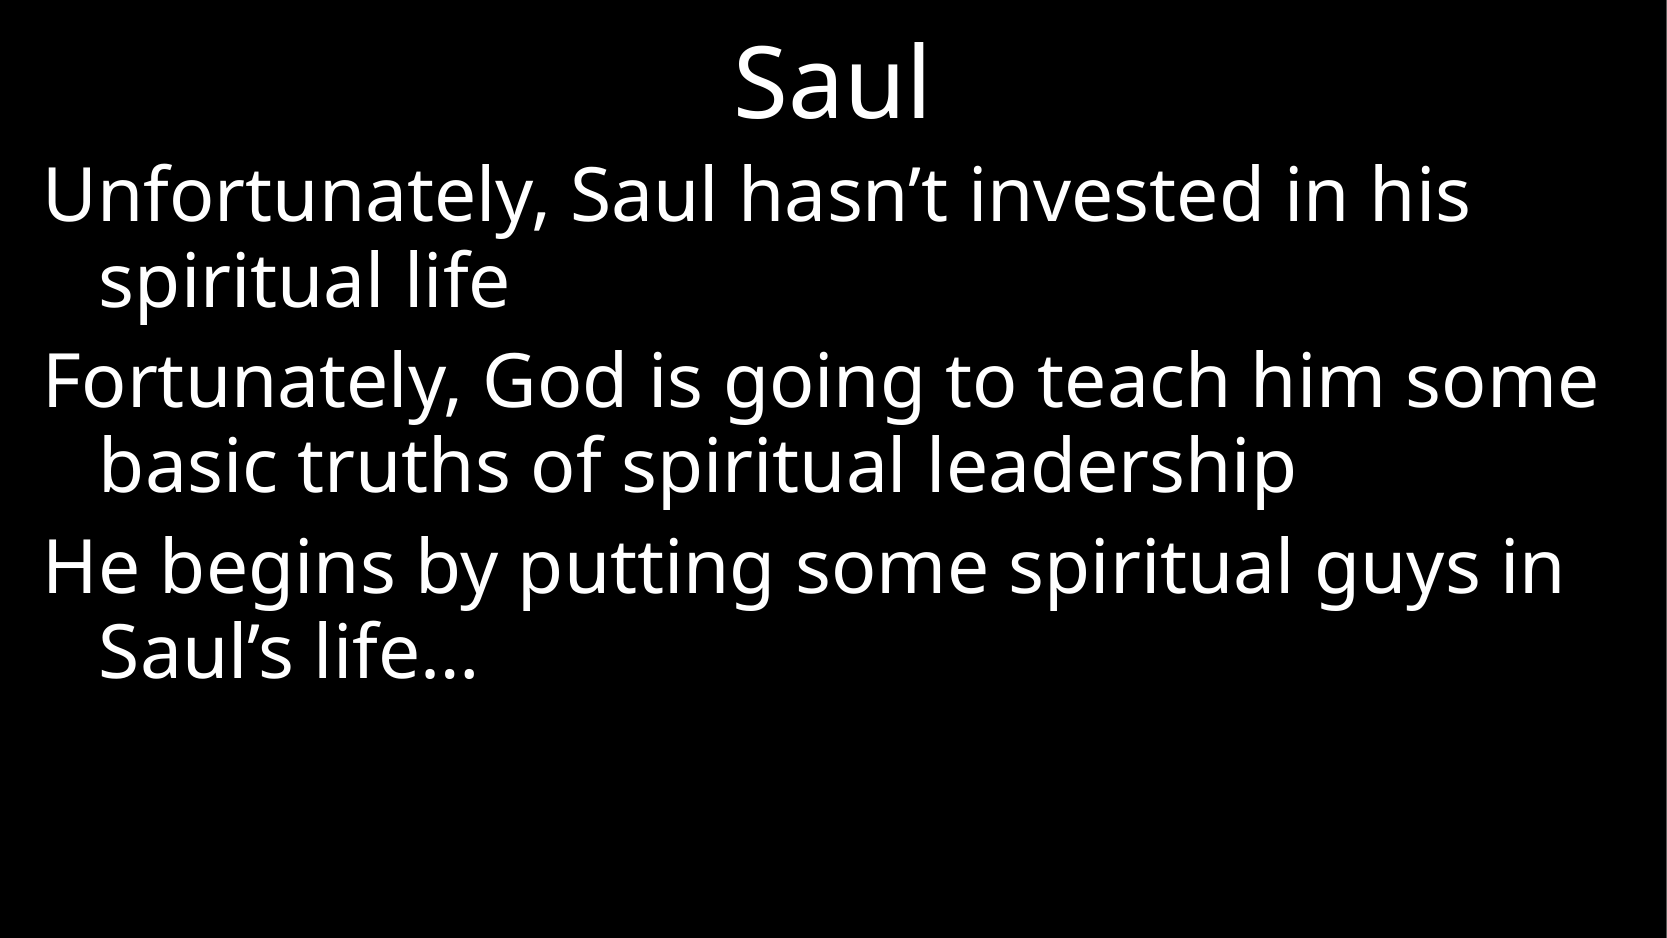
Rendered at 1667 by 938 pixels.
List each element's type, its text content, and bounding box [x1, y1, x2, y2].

list Unfortunately, Saul hasn’t invested in his spiritual life Fortunately, God is going to teach him some basic truths of spiritual leadership He begins by putting some spiritual guys in Saul’s life… [27, 145, 1640, 907]
title Saul [27, 20, 1640, 136]
